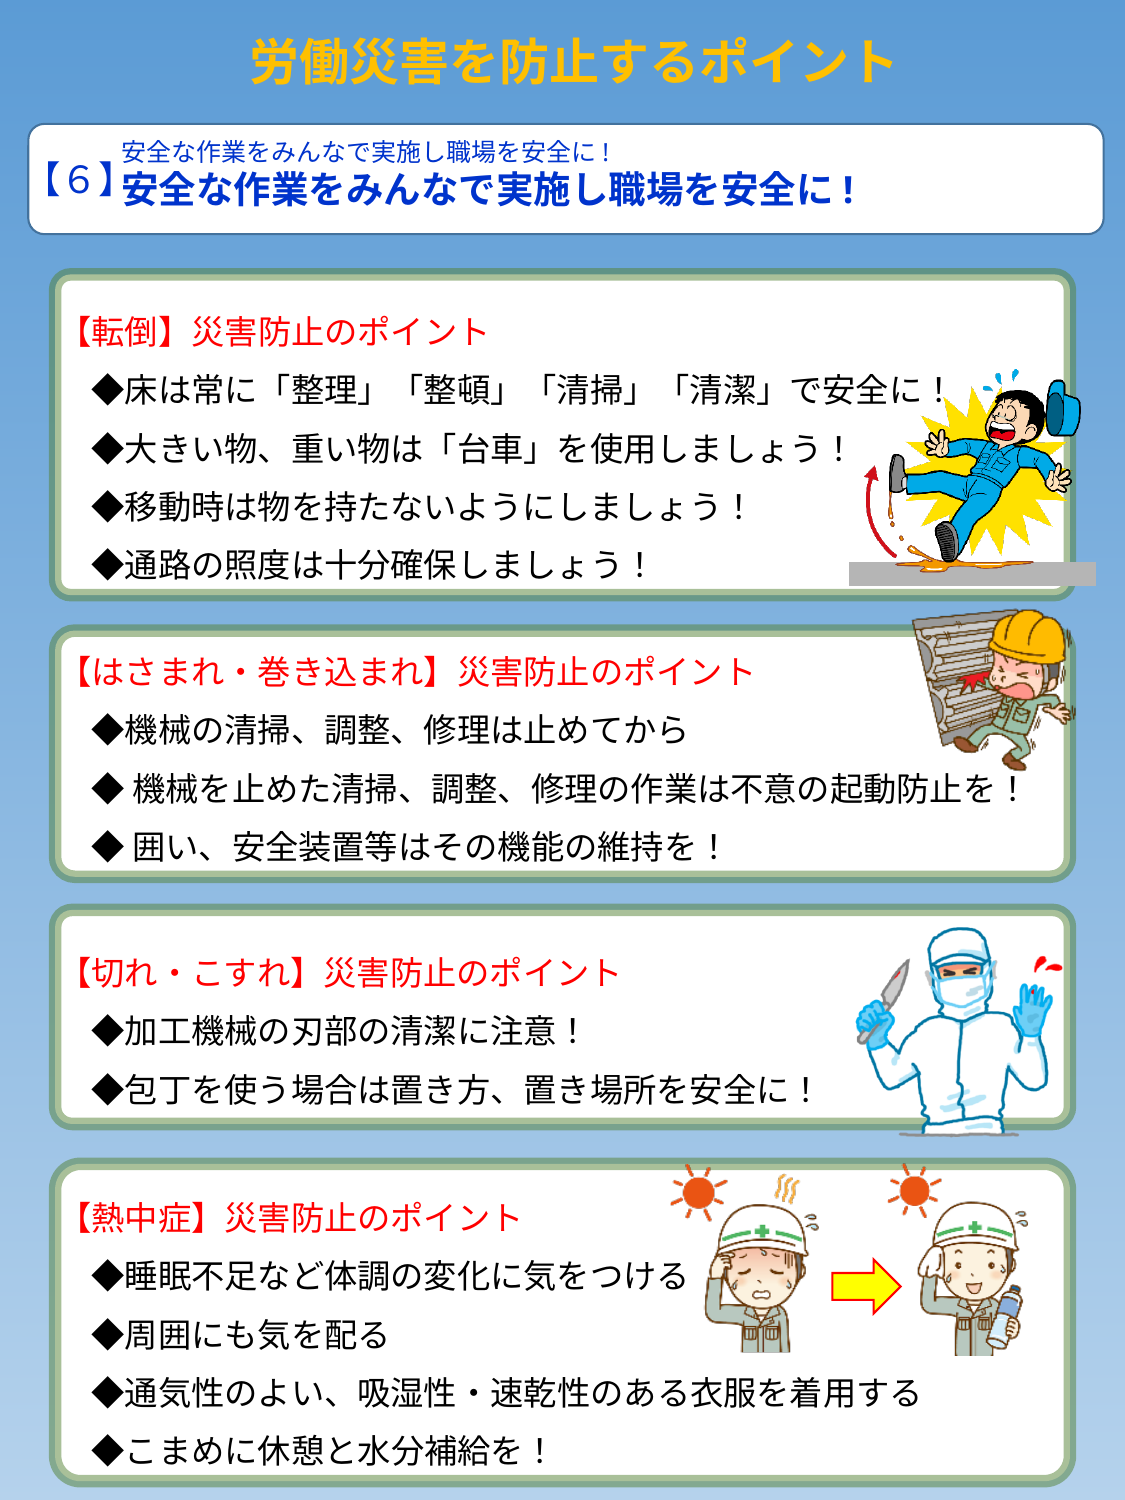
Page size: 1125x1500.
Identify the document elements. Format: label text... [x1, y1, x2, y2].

text_box 【切れ・こすれ】災害防止のポイント ◆加工機械の刃部の清潔に注意！ ◆包丁を使う場合は置き方、置き場所を安全に！ [43, 926, 819, 1117]
text_box 安全な作業をみんなで実施し職場を安全に! 安全な作業をみんなで実施し職場を安全に! [27, 122, 1105, 236]
text_box [54, 908, 819, 926]
picture [900, 597, 1113, 795]
text_box [66, 1195, 1071, 1483]
text_box 【はさまれ・巻き込まれ】災害防止のポイント ◆機械の清掃、調整、修理は止めてから ◆ 機械を止めた清掃、調整、修理の作業は不意の起動防止を！ ◆ 囲い、安全装置等はその機能の維持を！ [43, 625, 1070, 874]
text_box [833, 1257, 887, 1316]
text_box [57, 1117, 819, 1126]
text_box [54, 273, 1071, 285]
text_box [59, 592, 1066, 597]
picture [849, 369, 1096, 586]
text_box 【熱中症】災害防止のポイント ◆睡眠不足など体調の変化に気をつける ◆周囲にも気を配る ◆通気性のよい、吸湿性・速乾性のある衣服を着用する ◆こまめに休憩と水分補給を！ [43, 1171, 1053, 1478]
text_box [63, 874, 1062, 878]
text_box 【転倒】災害防止のポイント ◆床は常に「整理」「整頓」「清掃」「清潔」で安全に！ ◆大きい物、重い物は「台車」を使用しましょう！ ◆移動時は物を持たないようにしましょう！ ◆通路の照度は十分確保しましょう！ [43, 285, 1088, 592]
text_box 【６】 [8, 148, 156, 209]
picture [670, 876, 1097, 1356]
title 労働災害を防止するポイント [96, 25, 1053, 99]
text_box [61, 1162, 819, 1171]
